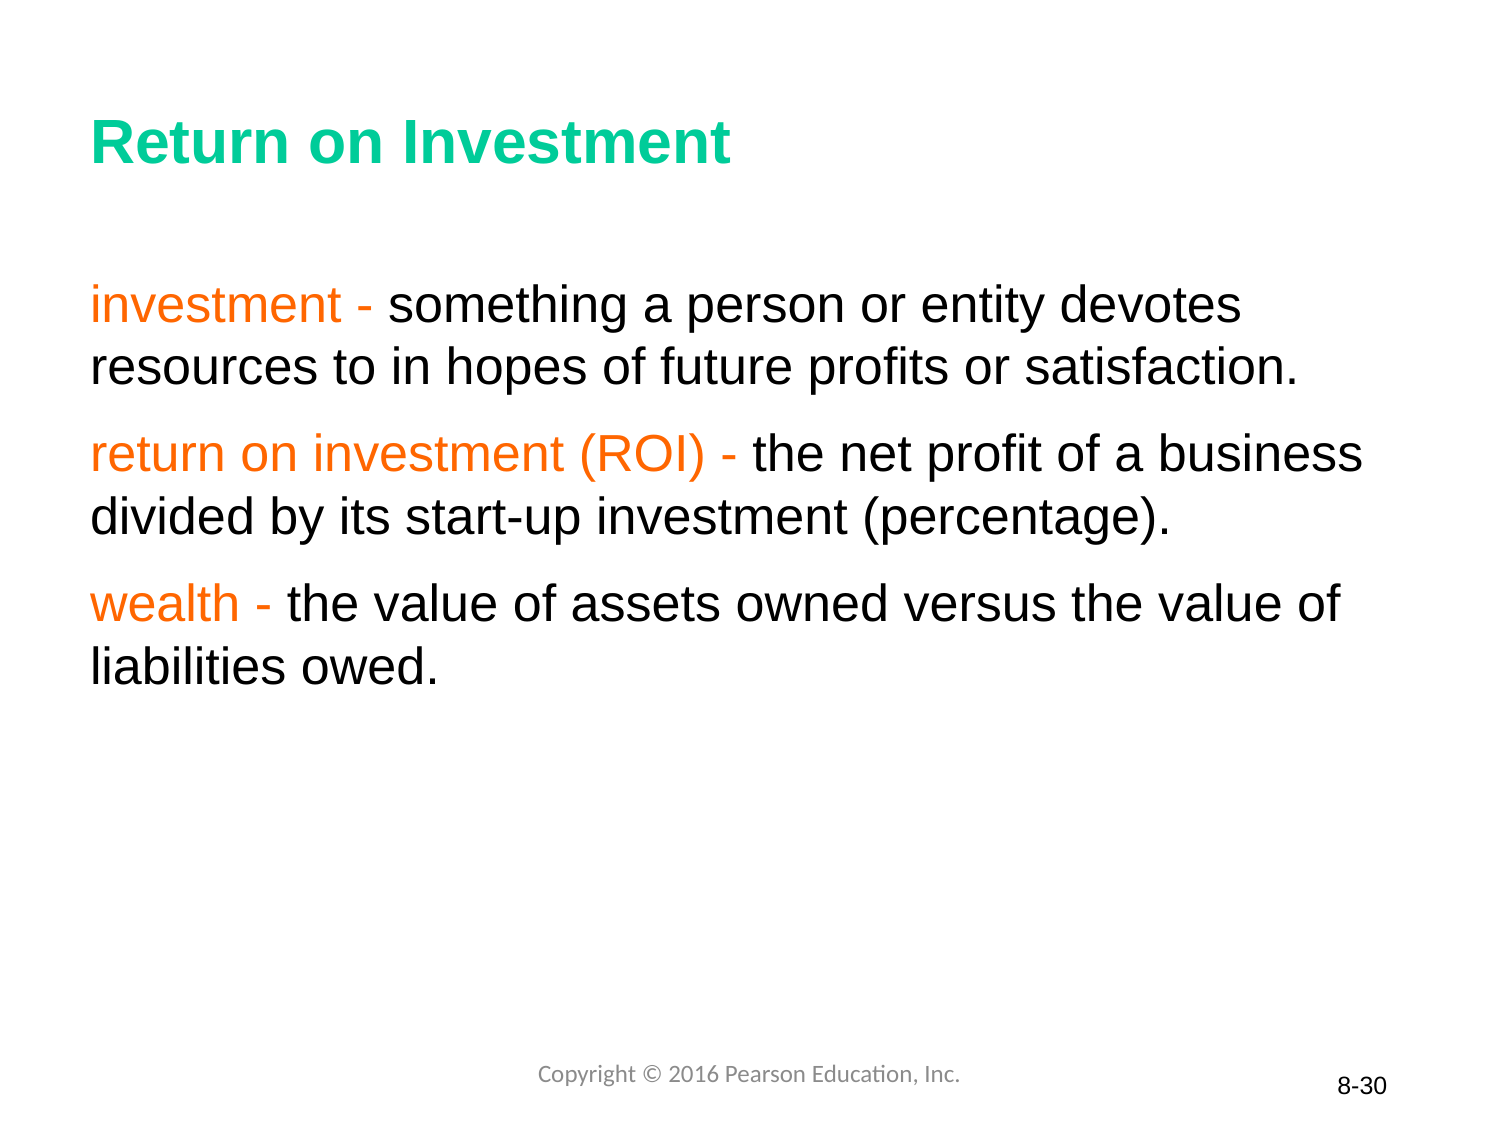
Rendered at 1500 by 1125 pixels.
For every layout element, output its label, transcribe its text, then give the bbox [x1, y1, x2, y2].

footer Copyright © 2016 Pearson Education, Inc. [512, 1042, 988, 1103]
list investment - something a person or entity devotes resources to in hopes of future profits or satisfaction. return on investment (ROI) - the net profit of a business divided by its start-up investment (percentage). wealth - the value of assets owned versus the value of liabilities owed. [75, 262, 1425, 1005]
title Return on Investment [75, 45, 1425, 233]
